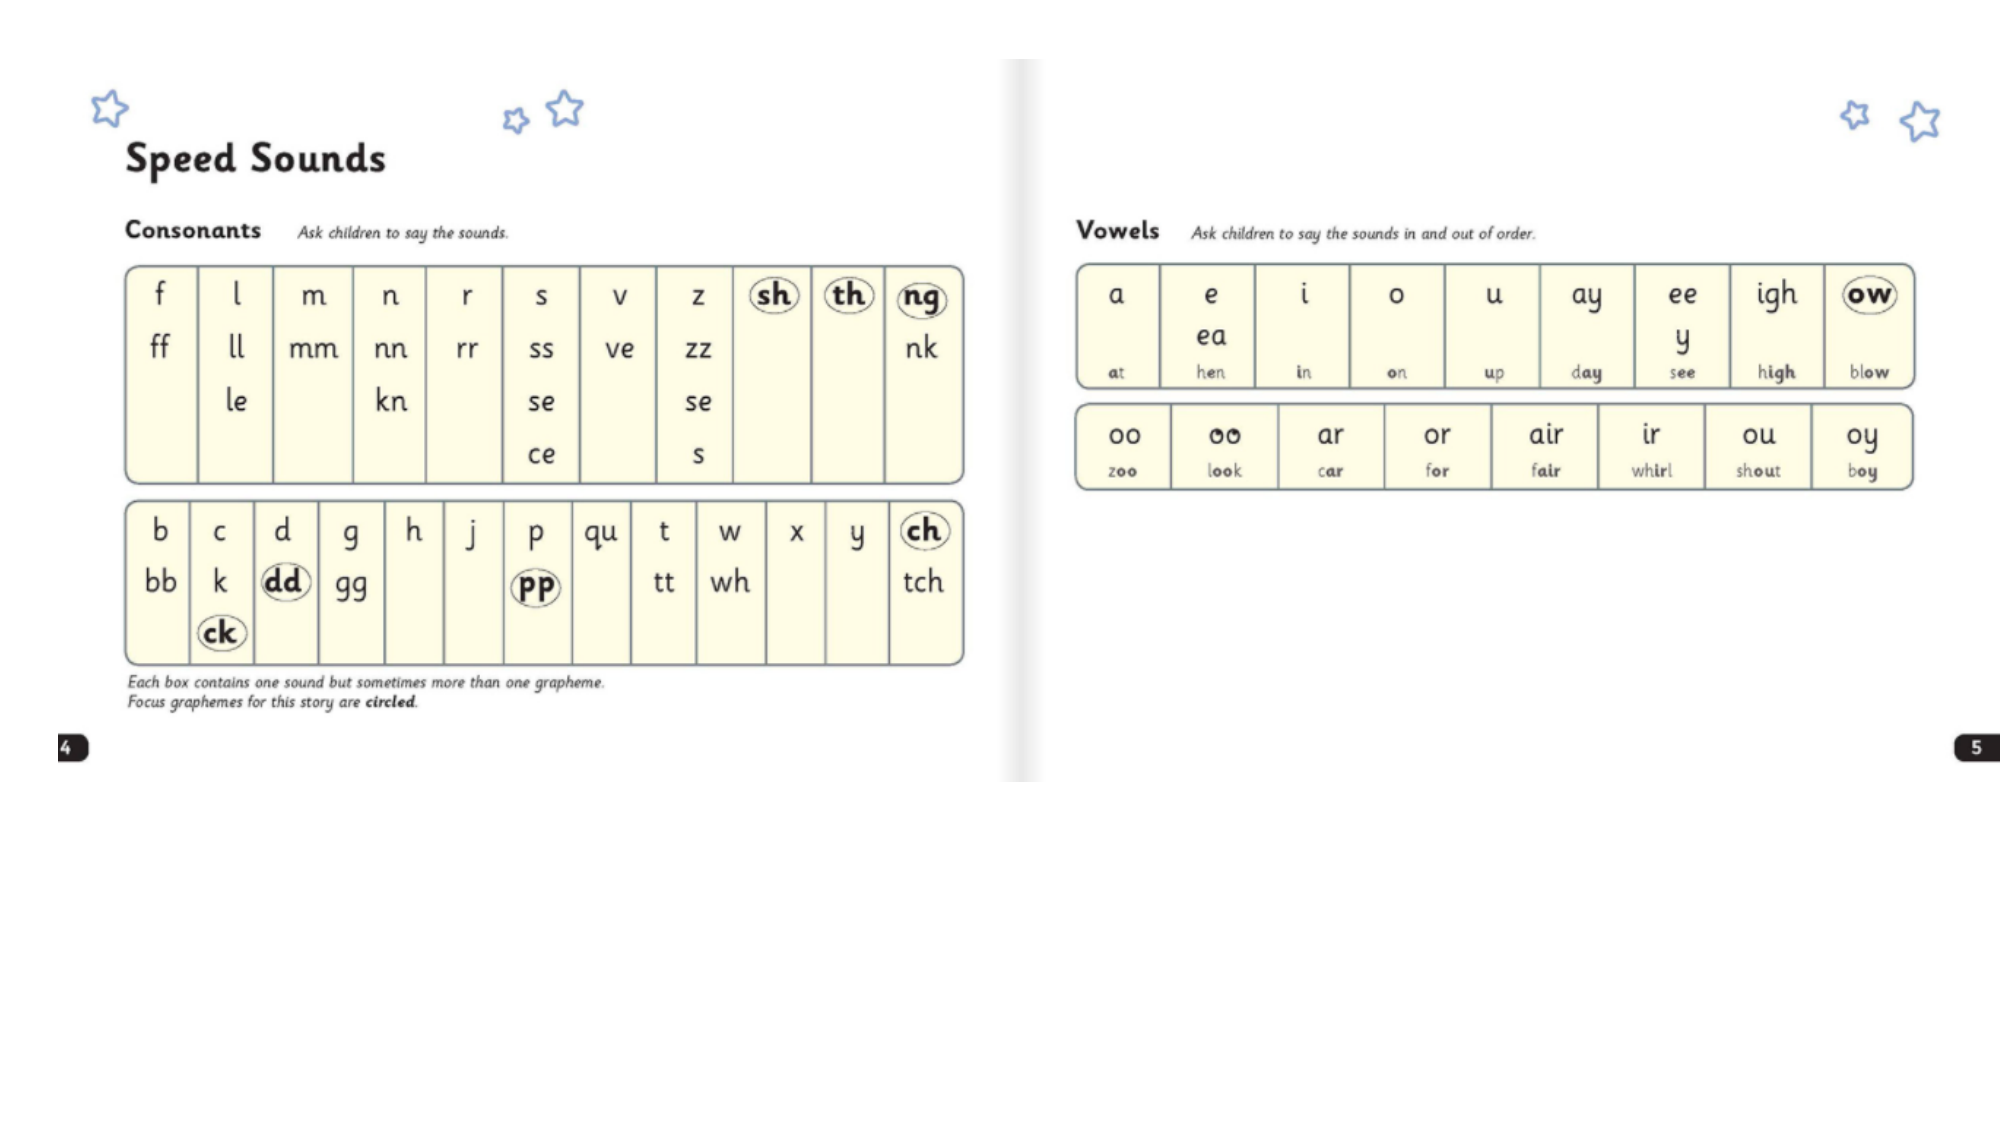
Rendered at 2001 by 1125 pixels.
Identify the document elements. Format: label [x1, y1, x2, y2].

list [58, 59, 2000, 782]
